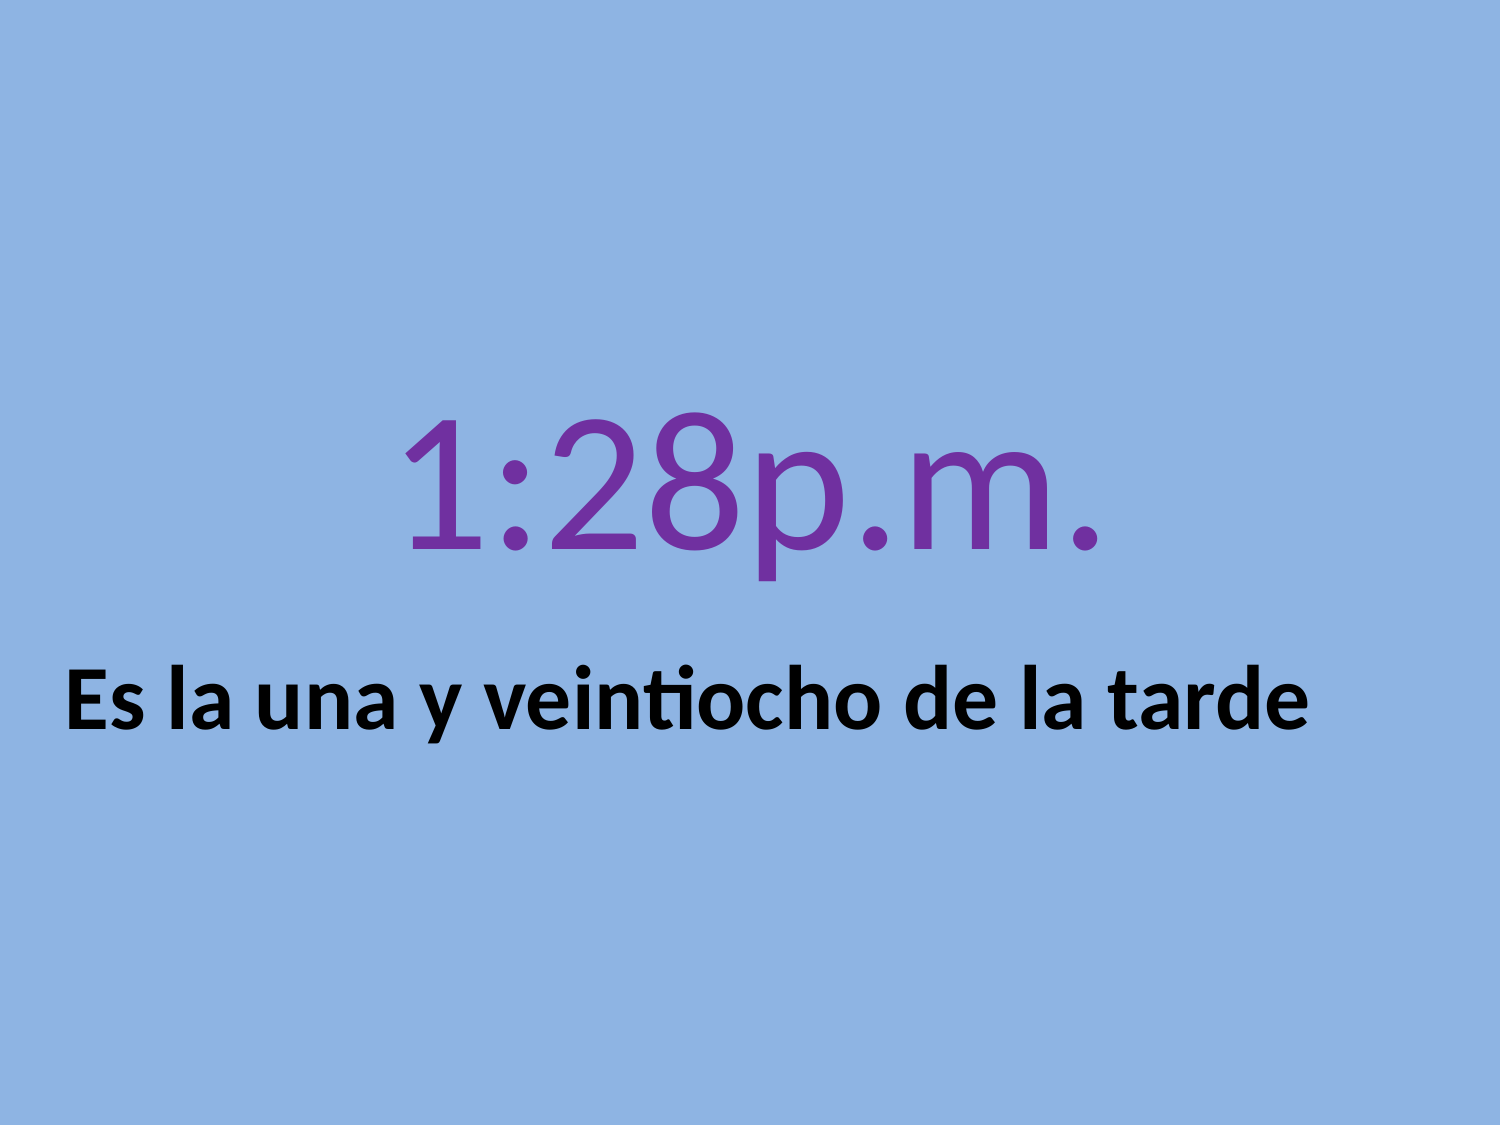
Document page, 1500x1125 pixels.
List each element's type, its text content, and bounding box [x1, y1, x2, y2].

text_box Es la una y veintiocho de la tarde [50, 630, 1438, 755]
title 1:28p.m. [112, 349, 1388, 591]
